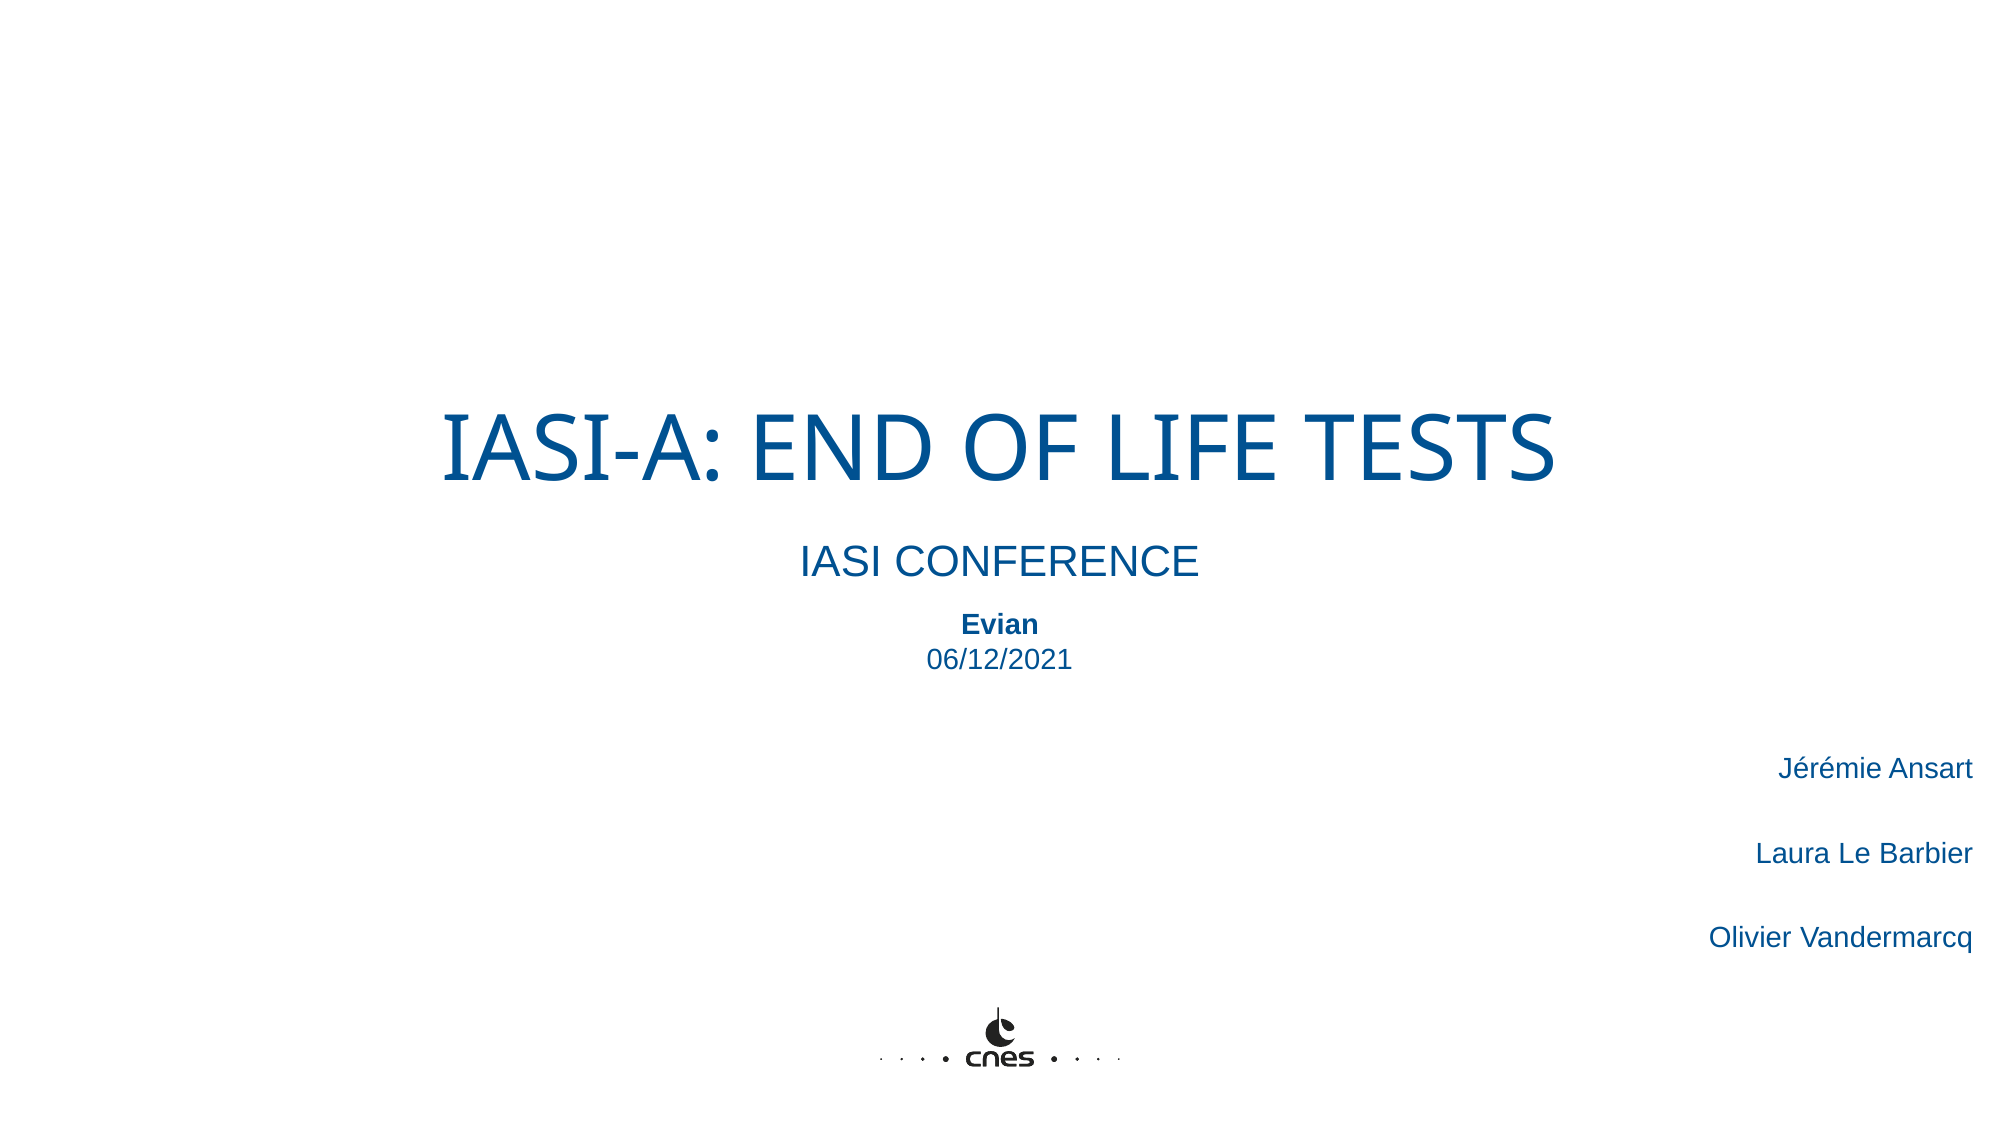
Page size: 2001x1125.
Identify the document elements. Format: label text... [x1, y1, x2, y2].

list Jérémie Ansart Laura Le Barbier Olivier Vandermarcq [1708, 748, 1974, 956]
title IASI-A: End of life tests [205, 400, 1795, 501]
list Evian [960, 604, 1040, 641]
subtitle IASI CONFERENCE [797, 532, 1203, 586]
list 06/12/2021 [926, 640, 1074, 676]
